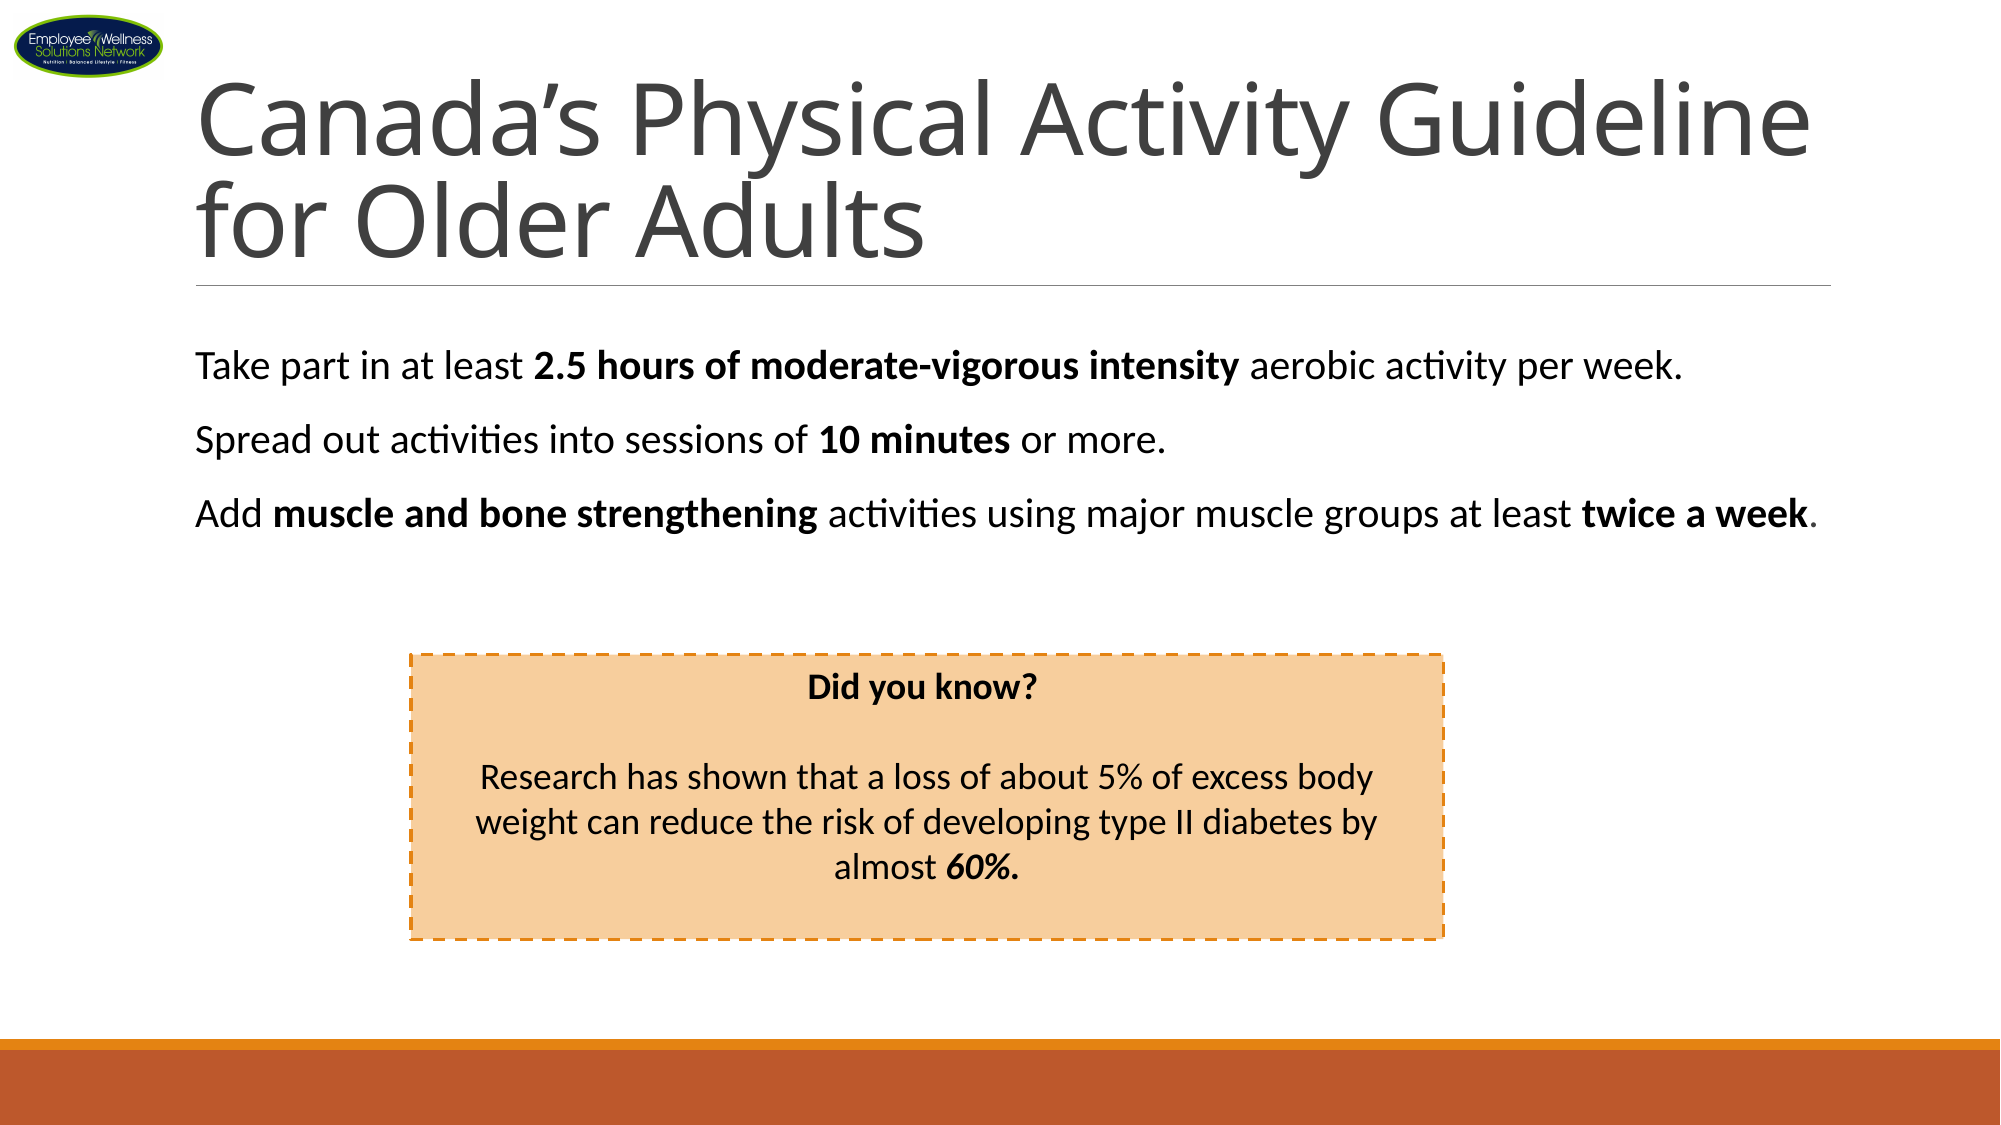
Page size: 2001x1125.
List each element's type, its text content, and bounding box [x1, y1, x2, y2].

list Take part in at least 2.5 hours of moderate-vigorous intensity aerobic activity per week. Spread out activities into sessions of 10 minutes or more. Add muscle and bone strengthening activities using major muscle groups at least twice a week. [180, 335, 1830, 567]
title Canada’s Physical Activity Guideline for Older Adults [180, 47, 1830, 285]
text_box Did you know? Research has shown that a loss of about 5% of excess body weight can reduce the risk of developing type II diabetes by almost 60%. [411, 654, 1444, 940]
picture [13, 13, 164, 80]
